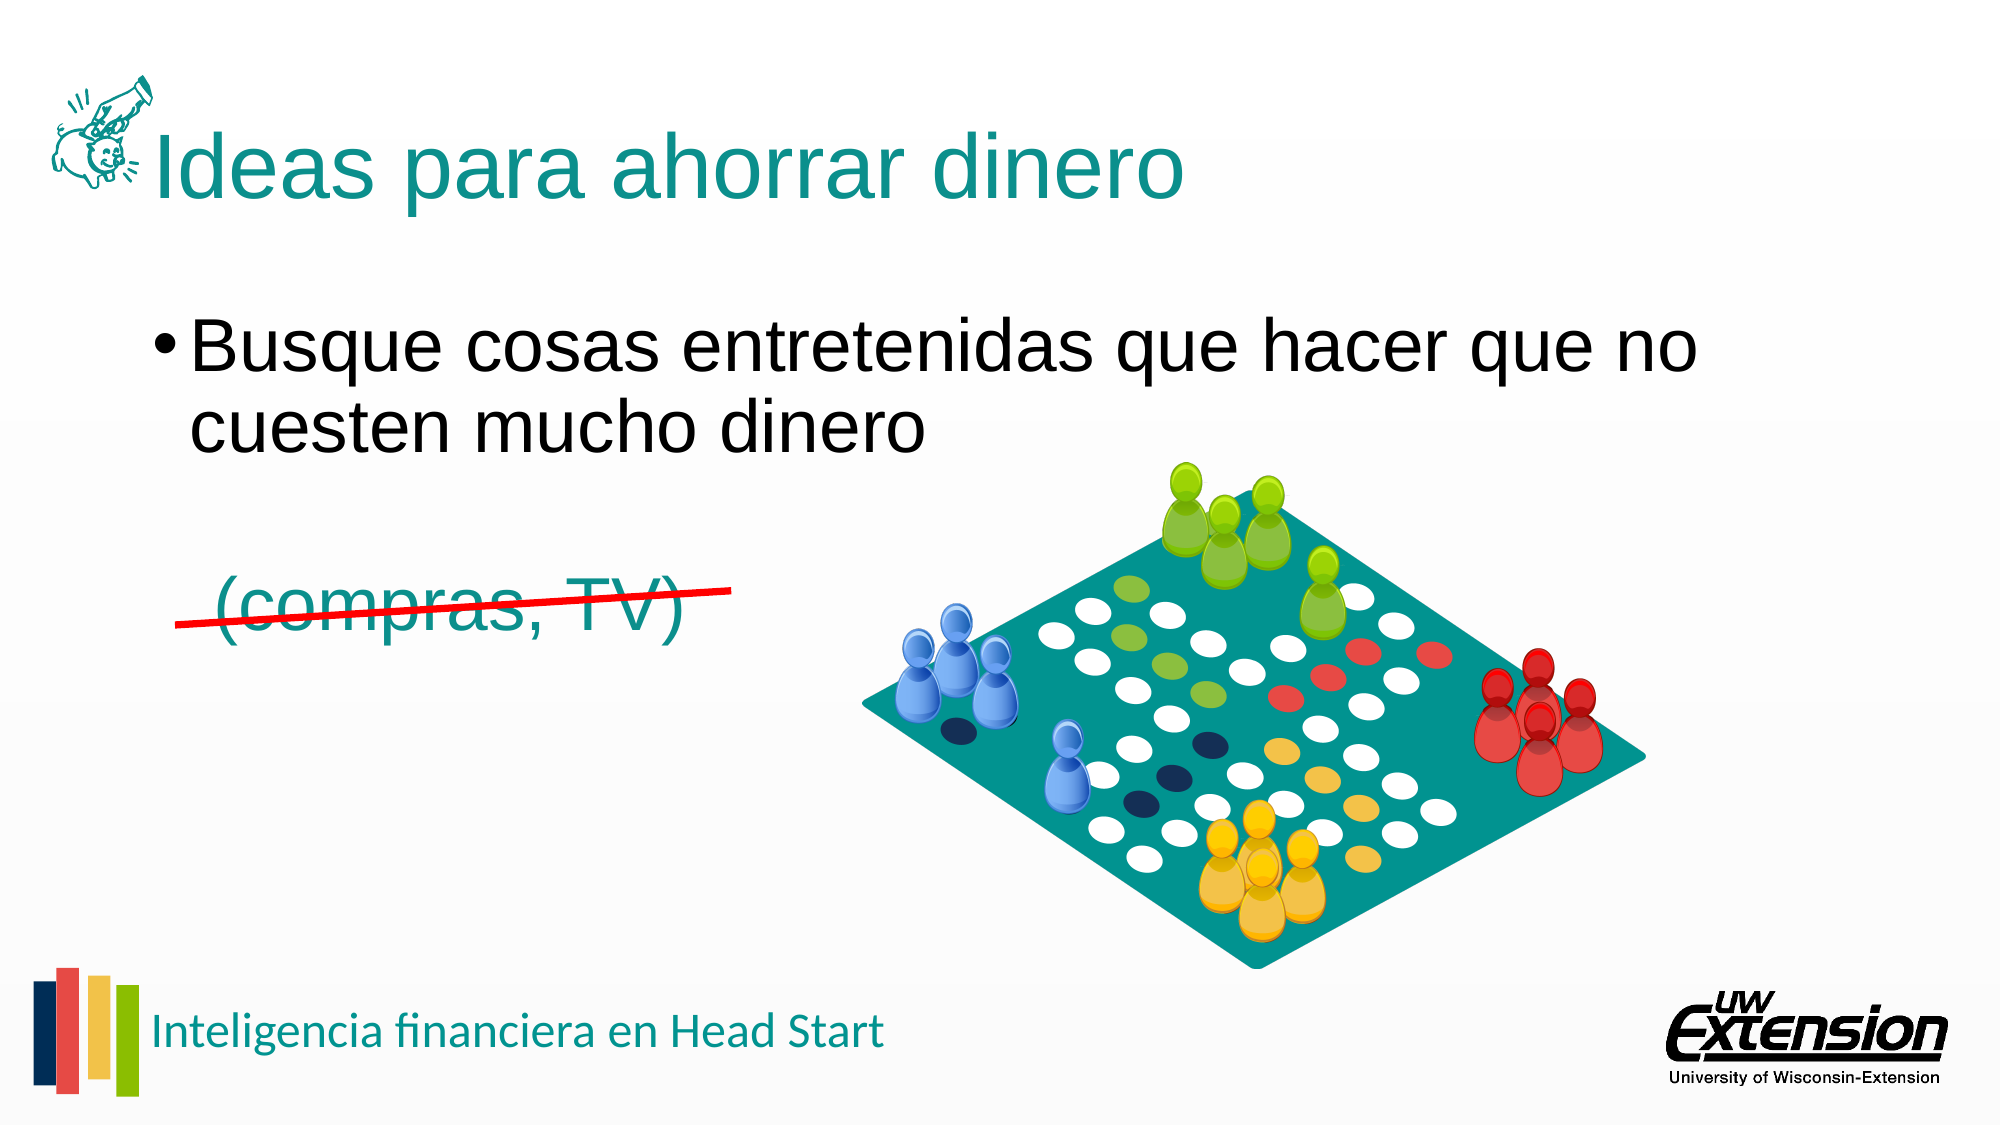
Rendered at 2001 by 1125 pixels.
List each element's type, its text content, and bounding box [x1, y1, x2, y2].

picture [1666, 991, 1948, 1086]
picture [862, 462, 1646, 970]
title Ideas para ahorrar dinero [137, 59, 1863, 278]
list Busque cosas entretenidas que hacer que no cuesten mucho dinero [137, 299, 1863, 525]
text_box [137, 547, 763, 654]
